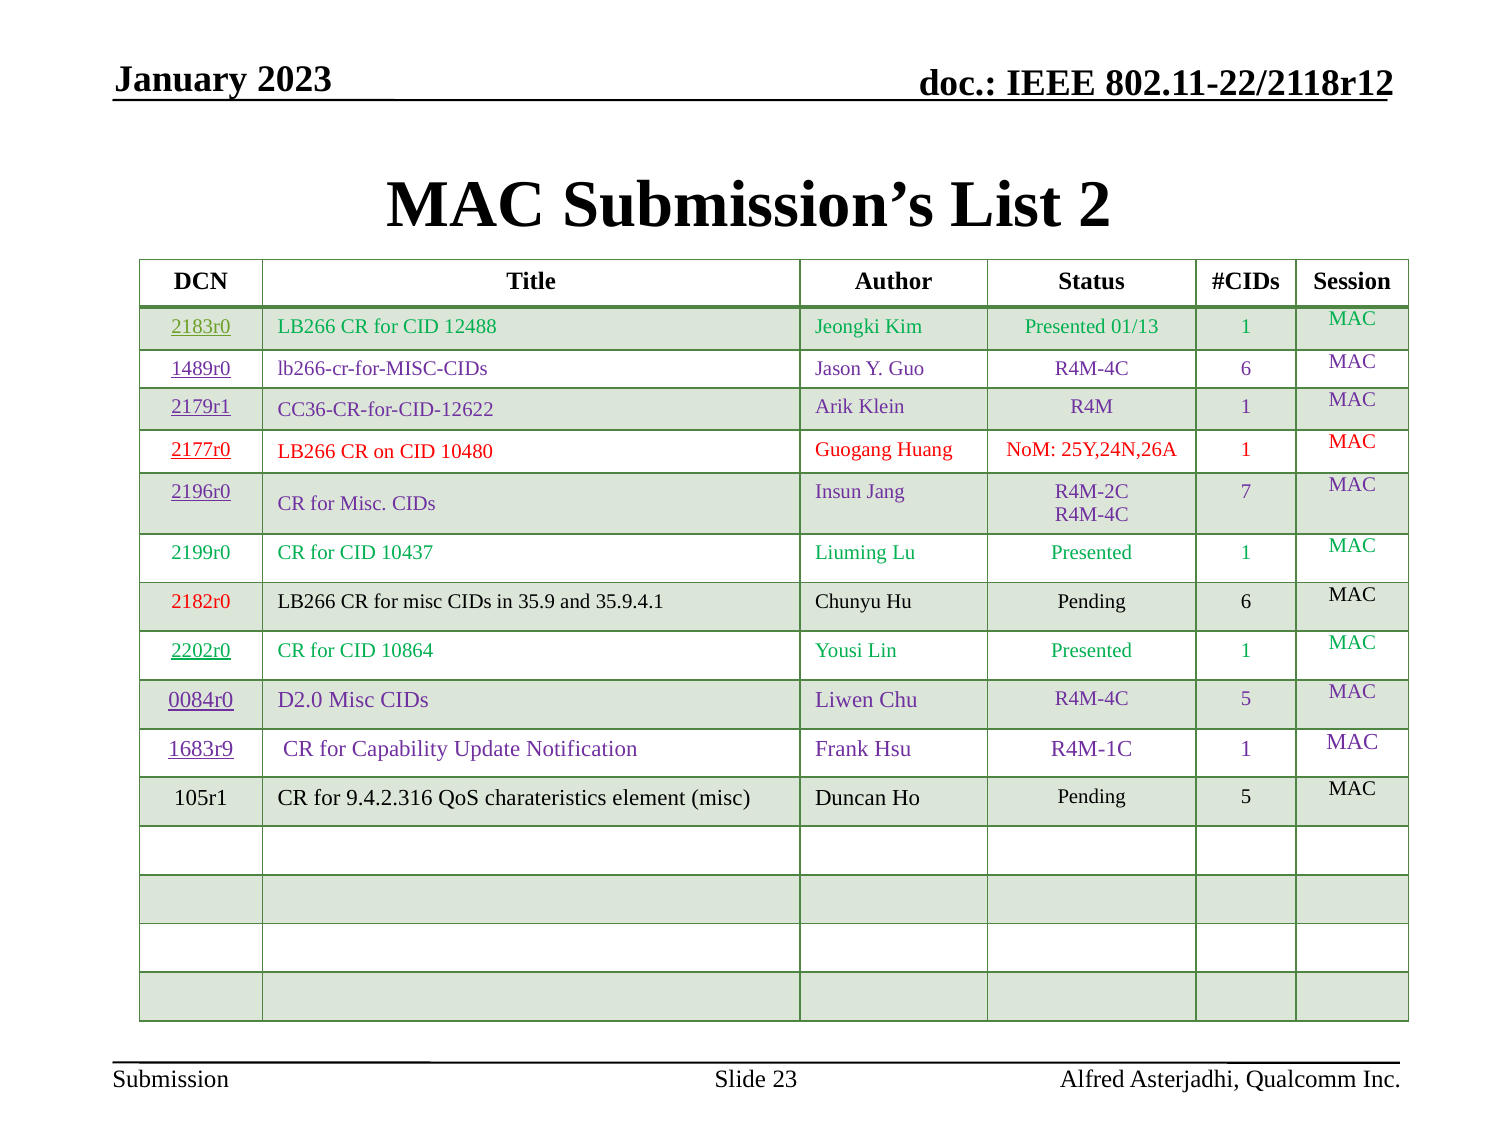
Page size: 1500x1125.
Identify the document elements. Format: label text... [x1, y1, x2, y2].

table_cell NoM: 25Y,24N,26A [988, 431, 1195, 472]
table_cell [1197, 973, 1295, 1020]
table_cell Presented 01/13 [988, 309, 1195, 349]
table_cell Liuming Lu [801, 535, 987, 582]
table_cell [988, 827, 1195, 874]
table_cell [1197, 876, 1295, 923]
table_cell CC36-CR-for-CID-12622 [263, 389, 799, 429]
table_cell 2182r0 [140, 583, 262, 630]
table_cell Jeongki Kim [801, 309, 987, 349]
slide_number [114, 54, 423, 100]
table_cell [801, 827, 987, 874]
table_cell 1683r9 [140, 730, 262, 776]
slide_number Slide 23 [712, 1061, 800, 1123]
table_cell Presented [988, 632, 1195, 679]
table_cell [140, 876, 262, 923]
table_cell MAC [1297, 632, 1408, 679]
table_cell CR for CID 10864 [263, 632, 799, 679]
table_header Session [1297, 260, 1408, 305]
table_cell 5 [1197, 681, 1295, 728]
table_cell 1 [1197, 632, 1295, 679]
table_cell R4M-2C R4M-4C [988, 474, 1195, 533]
table_header DCN [140, 260, 262, 305]
table_cell Pending [988, 778, 1195, 825]
table_cell CR for CID 10437 [263, 535, 799, 582]
table_cell LB266 CR for misc CIDs in 35.9 and 35.9.4.1 [263, 583, 799, 630]
table_cell [1297, 876, 1408, 923]
table_cell [801, 973, 987, 1020]
table_cell 1 [1197, 535, 1295, 582]
table_cell MAC [1297, 778, 1408, 825]
table_cell [263, 876, 799, 923]
table_cell [1197, 924, 1295, 971]
table_cell 2202r0 [140, 632, 262, 679]
table_cell CR for Capability Update Notification [263, 730, 799, 776]
table_cell 105r1 [140, 778, 262, 825]
table_cell [263, 924, 799, 971]
table_cell [263, 973, 799, 1020]
table_cell Liwen Chu [801, 681, 987, 728]
table_cell D2.0 Misc CIDs [263, 681, 799, 728]
table_cell 2199r0 [140, 535, 262, 582]
table_cell [140, 973, 262, 1020]
table_cell Insun Jang [801, 474, 987, 533]
table_header Author [801, 260, 987, 305]
table_cell lb266-cr-for-MISC-CIDs [263, 351, 799, 387]
table_cell 1 [1197, 730, 1295, 776]
table_cell MAC [1297, 474, 1408, 533]
table_cell CR for Misc. CIDs [263, 474, 799, 533]
table_cell 1489r0 [140, 351, 262, 387]
table_cell 1 [1197, 431, 1295, 472]
table_cell 6 [1197, 583, 1295, 630]
table_cell MAC [1297, 351, 1408, 387]
table_cell [140, 924, 262, 971]
table_cell [1297, 924, 1408, 971]
table_cell MAC [1297, 389, 1408, 429]
table_cell Yousi Lin [801, 632, 987, 679]
table_cell [1197, 827, 1295, 874]
table_cell 5 [1197, 778, 1295, 825]
table_cell 0084r0 [140, 681, 262, 728]
title MAC Submission’s List 2 [112, 112, 1388, 288]
table_cell Arik Klein [801, 389, 987, 429]
table_cell MAC [1297, 681, 1408, 728]
table_cell 2177r0 [140, 431, 262, 472]
table_cell 2183r0 [140, 309, 262, 349]
table_header Status [988, 260, 1195, 305]
table_header Title [263, 260, 799, 305]
table_cell MAC [1297, 309, 1408, 349]
footer Alfred Asterjadhi, Qualcomm Inc. [878, 1061, 1402, 1093]
table_cell R4M-4C [988, 351, 1195, 387]
table_cell Chunyu Hu [801, 583, 987, 630]
table_cell [1297, 827, 1408, 874]
table_cell [988, 973, 1195, 1020]
table_cell [801, 924, 987, 971]
table_cell 1 [1197, 309, 1295, 349]
table_cell [140, 827, 262, 874]
table_cell 1 [1197, 389, 1295, 429]
table_cell LB266 CR for CID 12488 [263, 309, 799, 349]
table_cell [263, 827, 799, 874]
table_cell MAC [1297, 431, 1408, 472]
table_cell 2196r0 [140, 474, 262, 533]
table_cell R4M-4C [988, 681, 1195, 728]
table_cell CR for 9.4.2.316 QoS charateristics element (misc) [263, 778, 799, 825]
table_cell Duncan Ho [801, 778, 987, 825]
table_cell Presented [988, 535, 1195, 582]
table_cell Guogang Huang [801, 431, 987, 472]
table_cell [988, 876, 1195, 923]
table_cell MAC [1297, 535, 1408, 582]
table_cell 7 [1197, 474, 1295, 533]
table_cell [801, 876, 987, 923]
table_cell R4M [988, 389, 1195, 429]
table_cell R4M-1C [988, 730, 1195, 776]
table_cell Frank Hsu [801, 730, 987, 776]
table_cell Pending [988, 583, 1195, 630]
table_cell Jason Y. Guo [801, 351, 987, 387]
table_cell 6 [1197, 351, 1295, 387]
table_header #CIDs [1197, 260, 1295, 305]
table_cell MAC [1297, 583, 1408, 630]
table_cell 2179r1 [140, 389, 262, 429]
table_cell MAC [1297, 730, 1408, 776]
table_cell LB266 CR on CID 10480 [263, 431, 799, 472]
table_cell [988, 924, 1195, 971]
table_cell [1297, 973, 1408, 1020]
